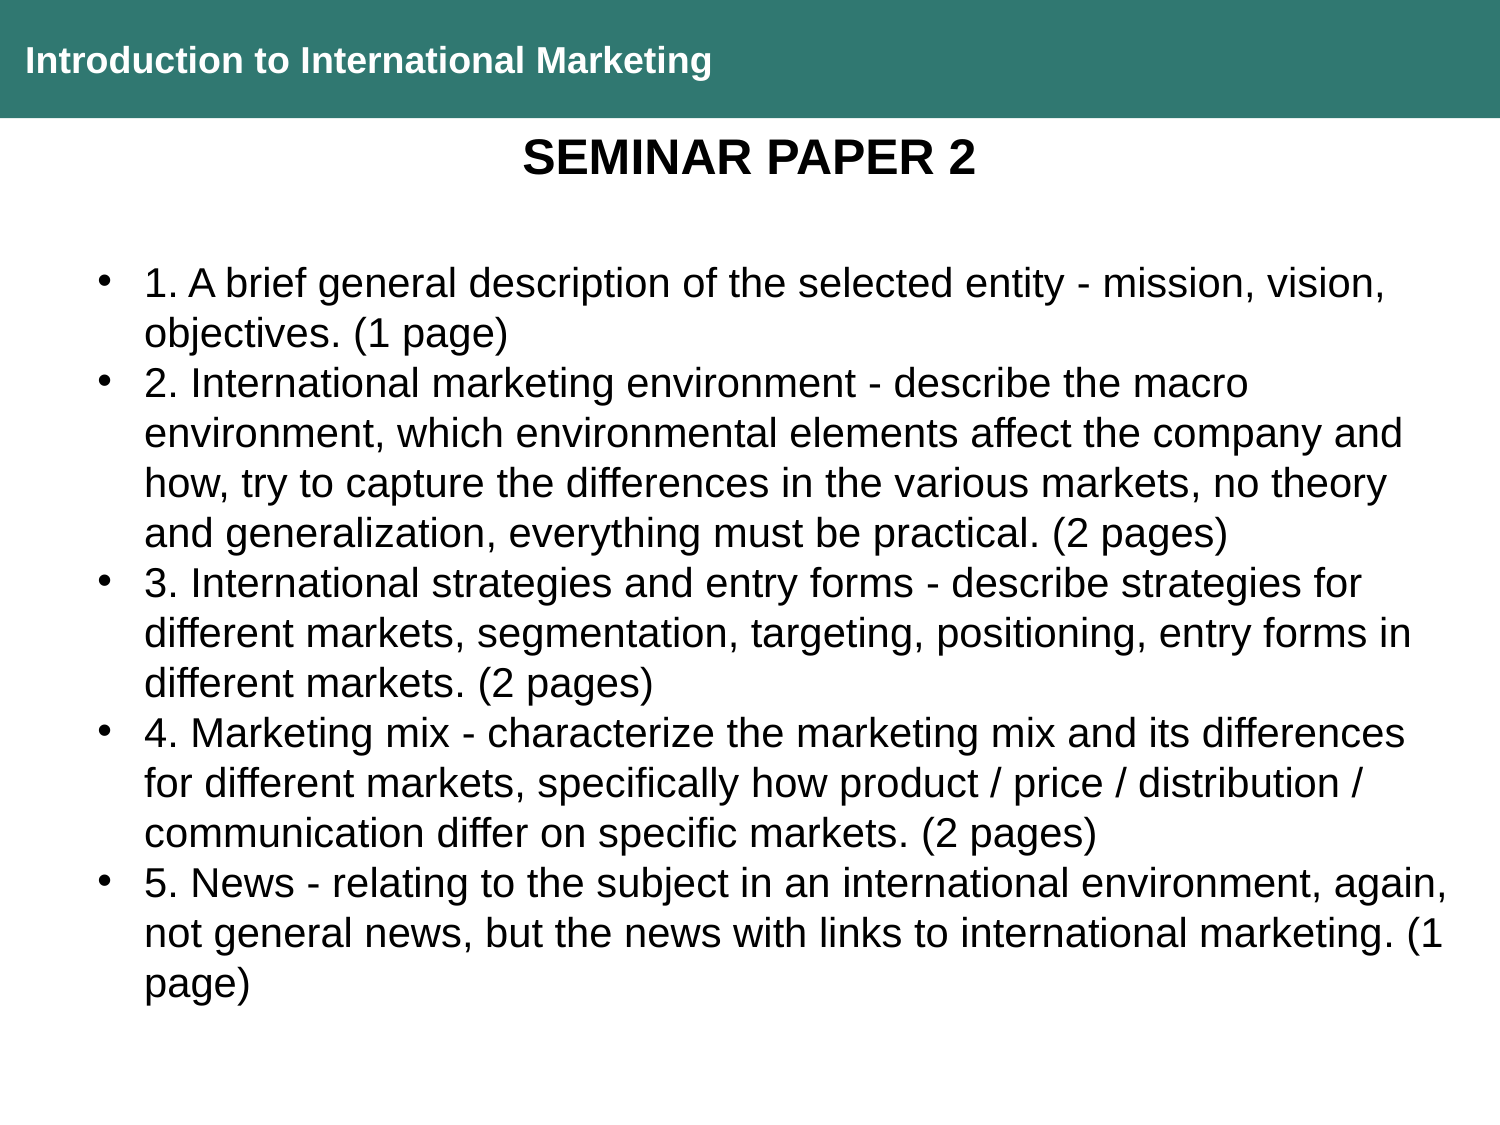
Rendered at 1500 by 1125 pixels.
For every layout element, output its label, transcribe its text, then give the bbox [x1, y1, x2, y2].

text_box SEMINAR PAPER 2 [55, 117, 1444, 193]
text_box 1. A brief general description of the selected entity - mission, vision, objectives. (1 page) 2. International marketing environment - describe the macro environment, which environmental elements affect the company and how, try to capture the differences in the various markets, no theory and generalization, everything must be practical. (2 pages) 3. International strategies and entry forms - describe strategies for different markets, segmentation, targeting, positioning, entry forms in different markets. (2 pages) 4. Marketing mix - characterize the marketing mix and its differences for different markets, specifically how product / price / distribution / communication differ on specific markets. (2 pages) 5. News - relating to the subject in an international environment, again, not general news, but the news with links to international marketing. (1 page) [82, 248, 1474, 1014]
text_box Introduction to International Marketing [0, 0, 1500, 120]
